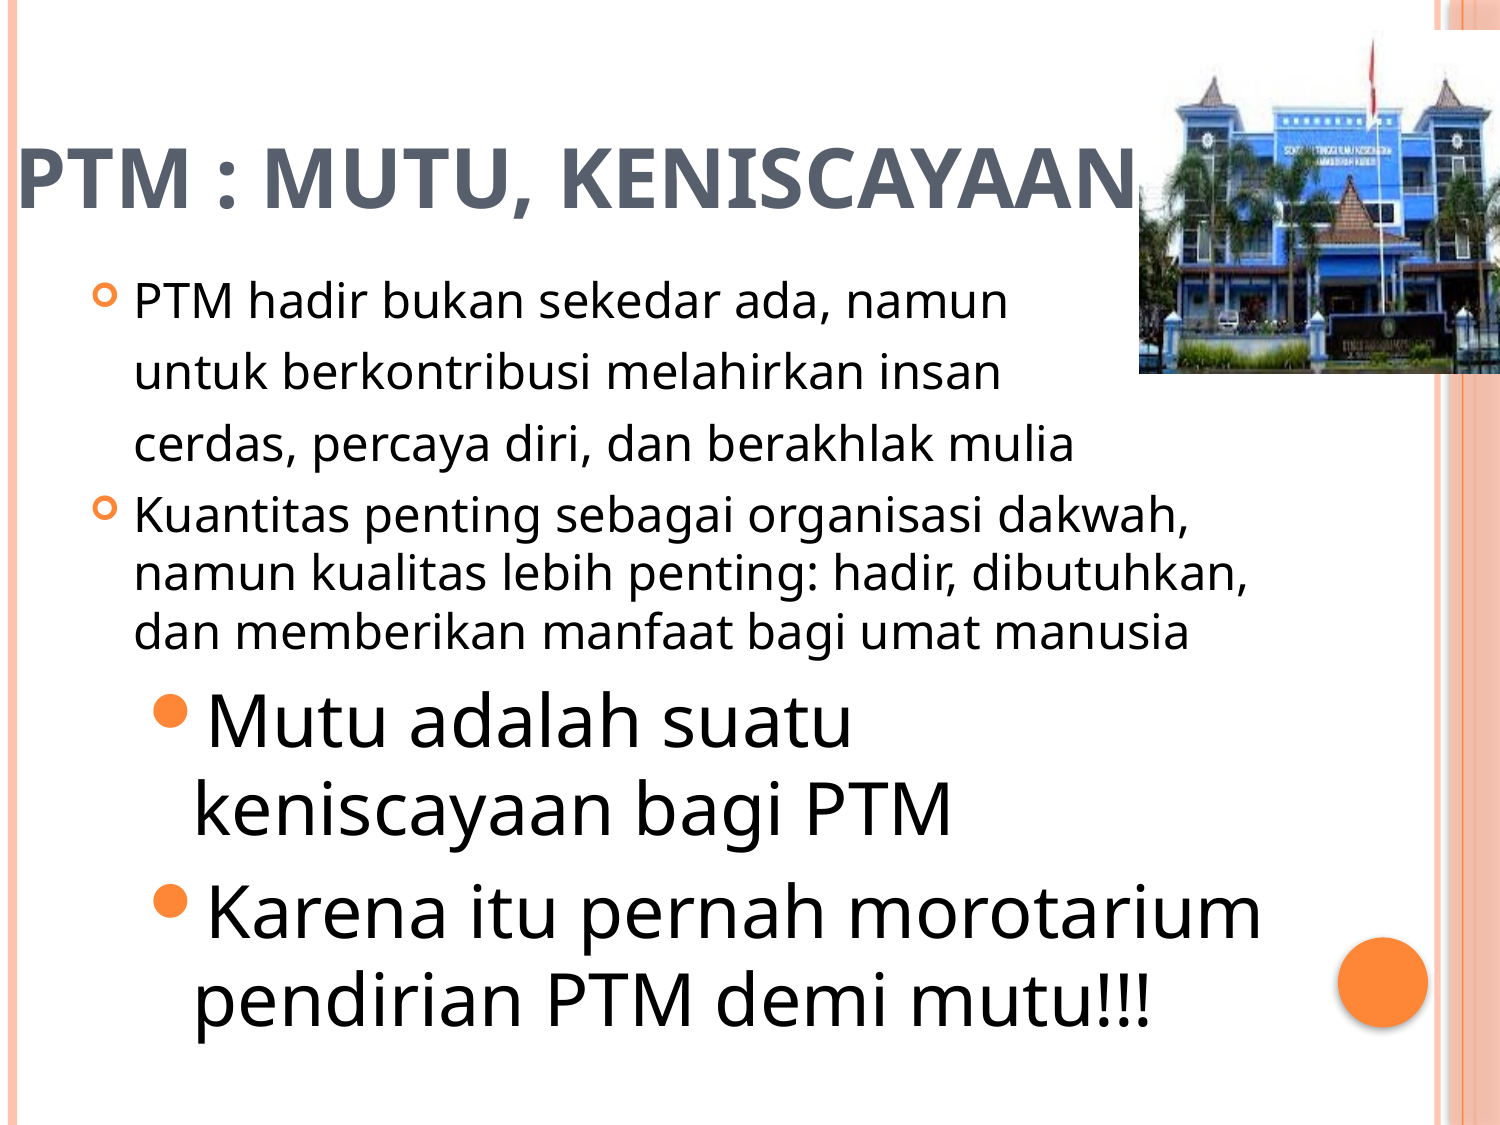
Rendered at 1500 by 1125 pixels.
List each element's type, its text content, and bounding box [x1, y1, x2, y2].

picture [1139, 30, 1500, 374]
title PTM : Mutu, keniscayaan! [0, 45, 1133, 233]
list PTM hadir bukan sekedar ada, namun untuk berkontribusi melahirkan insan cerdas, percaya diri, dan berakhlak mulia Kuantitas penting sebagai organisasi dakwah, namun kualitas lebih penting: hadir, dibutuhkan, dan memberikan manfaat bagi umat manusia Mutu adalah suatu keniscayaan bagi PTM Karena itu pernah morotarium pendirian PTM demi mutu!!! [75, 262, 1300, 1062]
